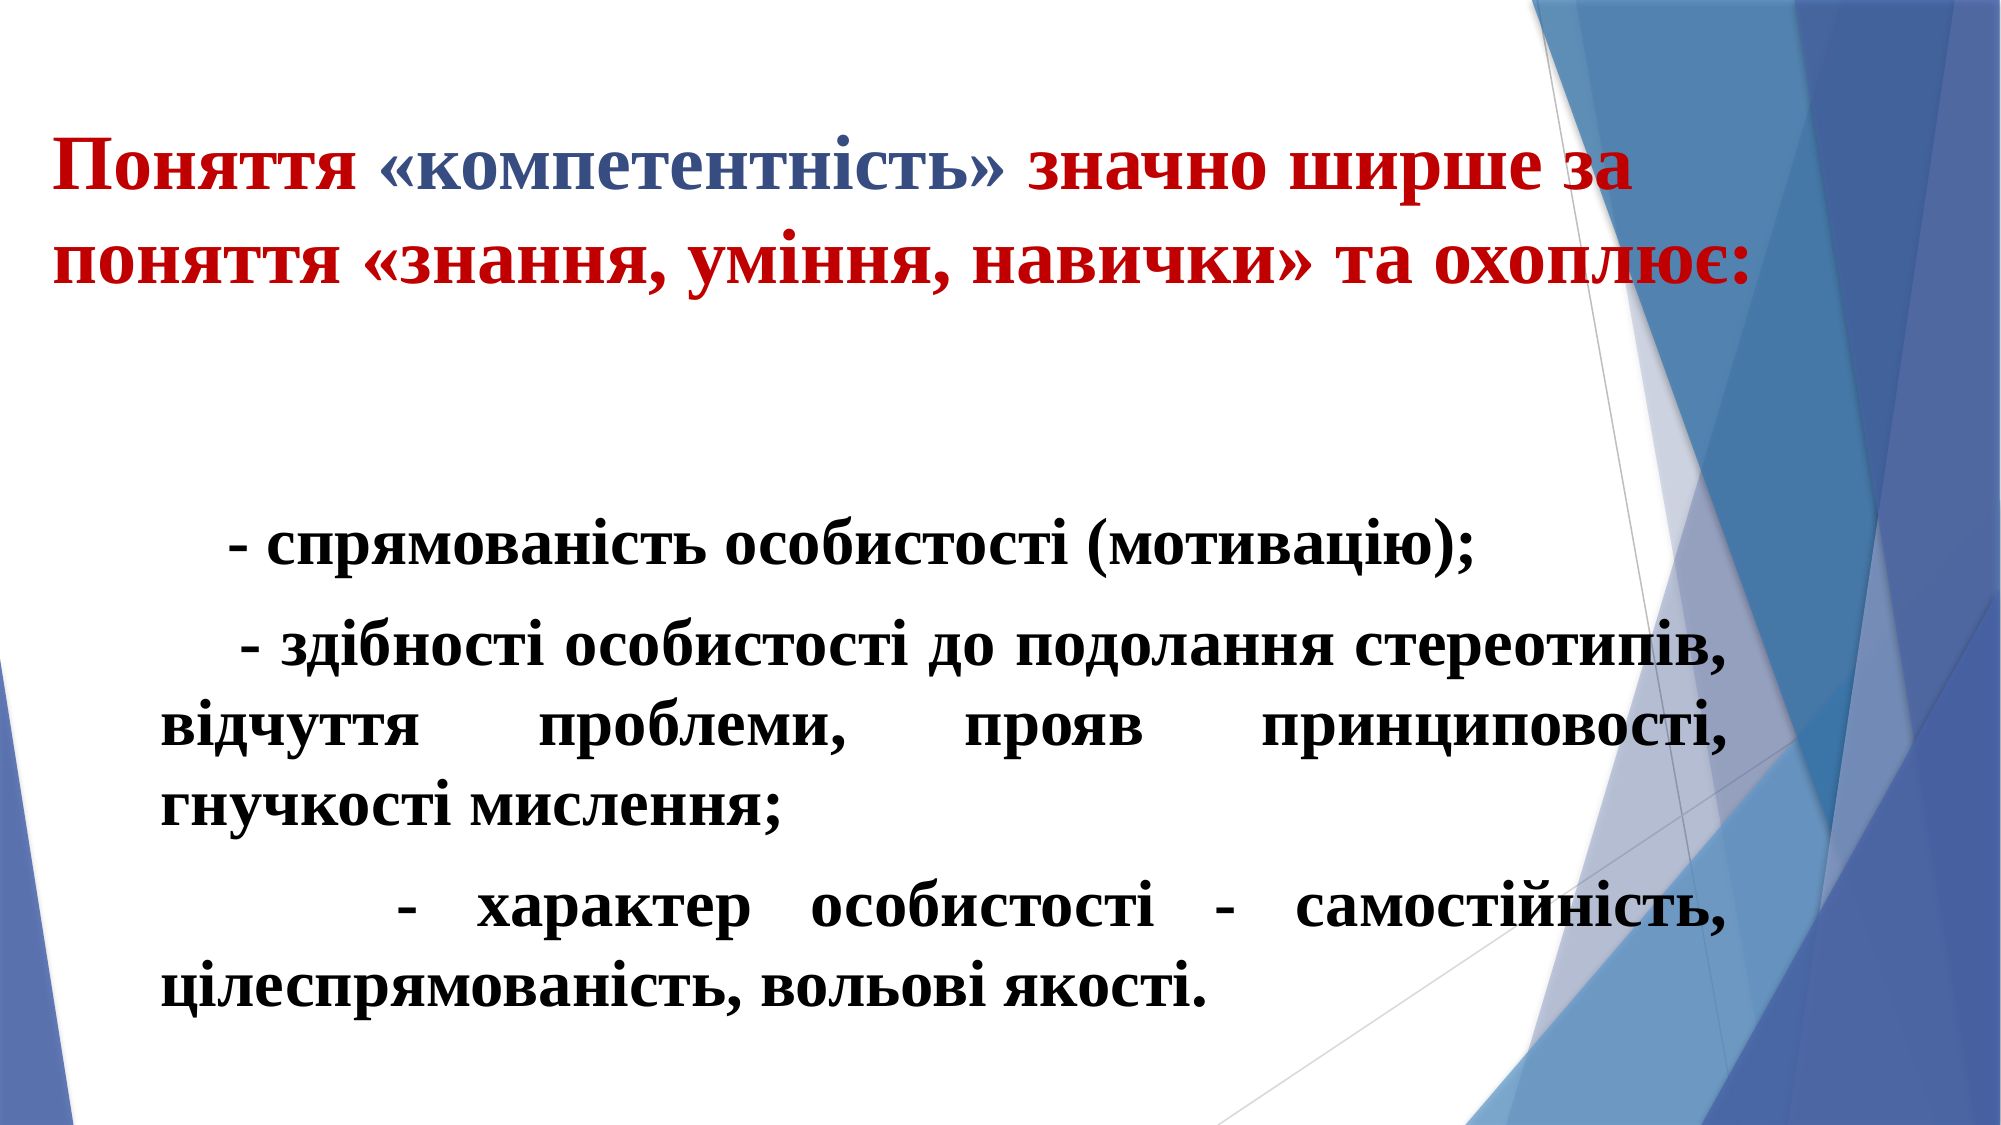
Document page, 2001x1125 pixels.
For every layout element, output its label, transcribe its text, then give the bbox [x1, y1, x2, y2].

title Поняття «компетентність» значно ширше за поняття «знання, уміння, навички» та охоплює: [37, 100, 1828, 307]
list - спрямованість особистості (мотивацію); - здібності особистості до подолання стереотипів, відчуття проблеми, прояв принциповості, гнучкості мислення; - характер особистості - самостійність, цілеспрямованість, вольові якості. [145, 419, 1745, 1090]
